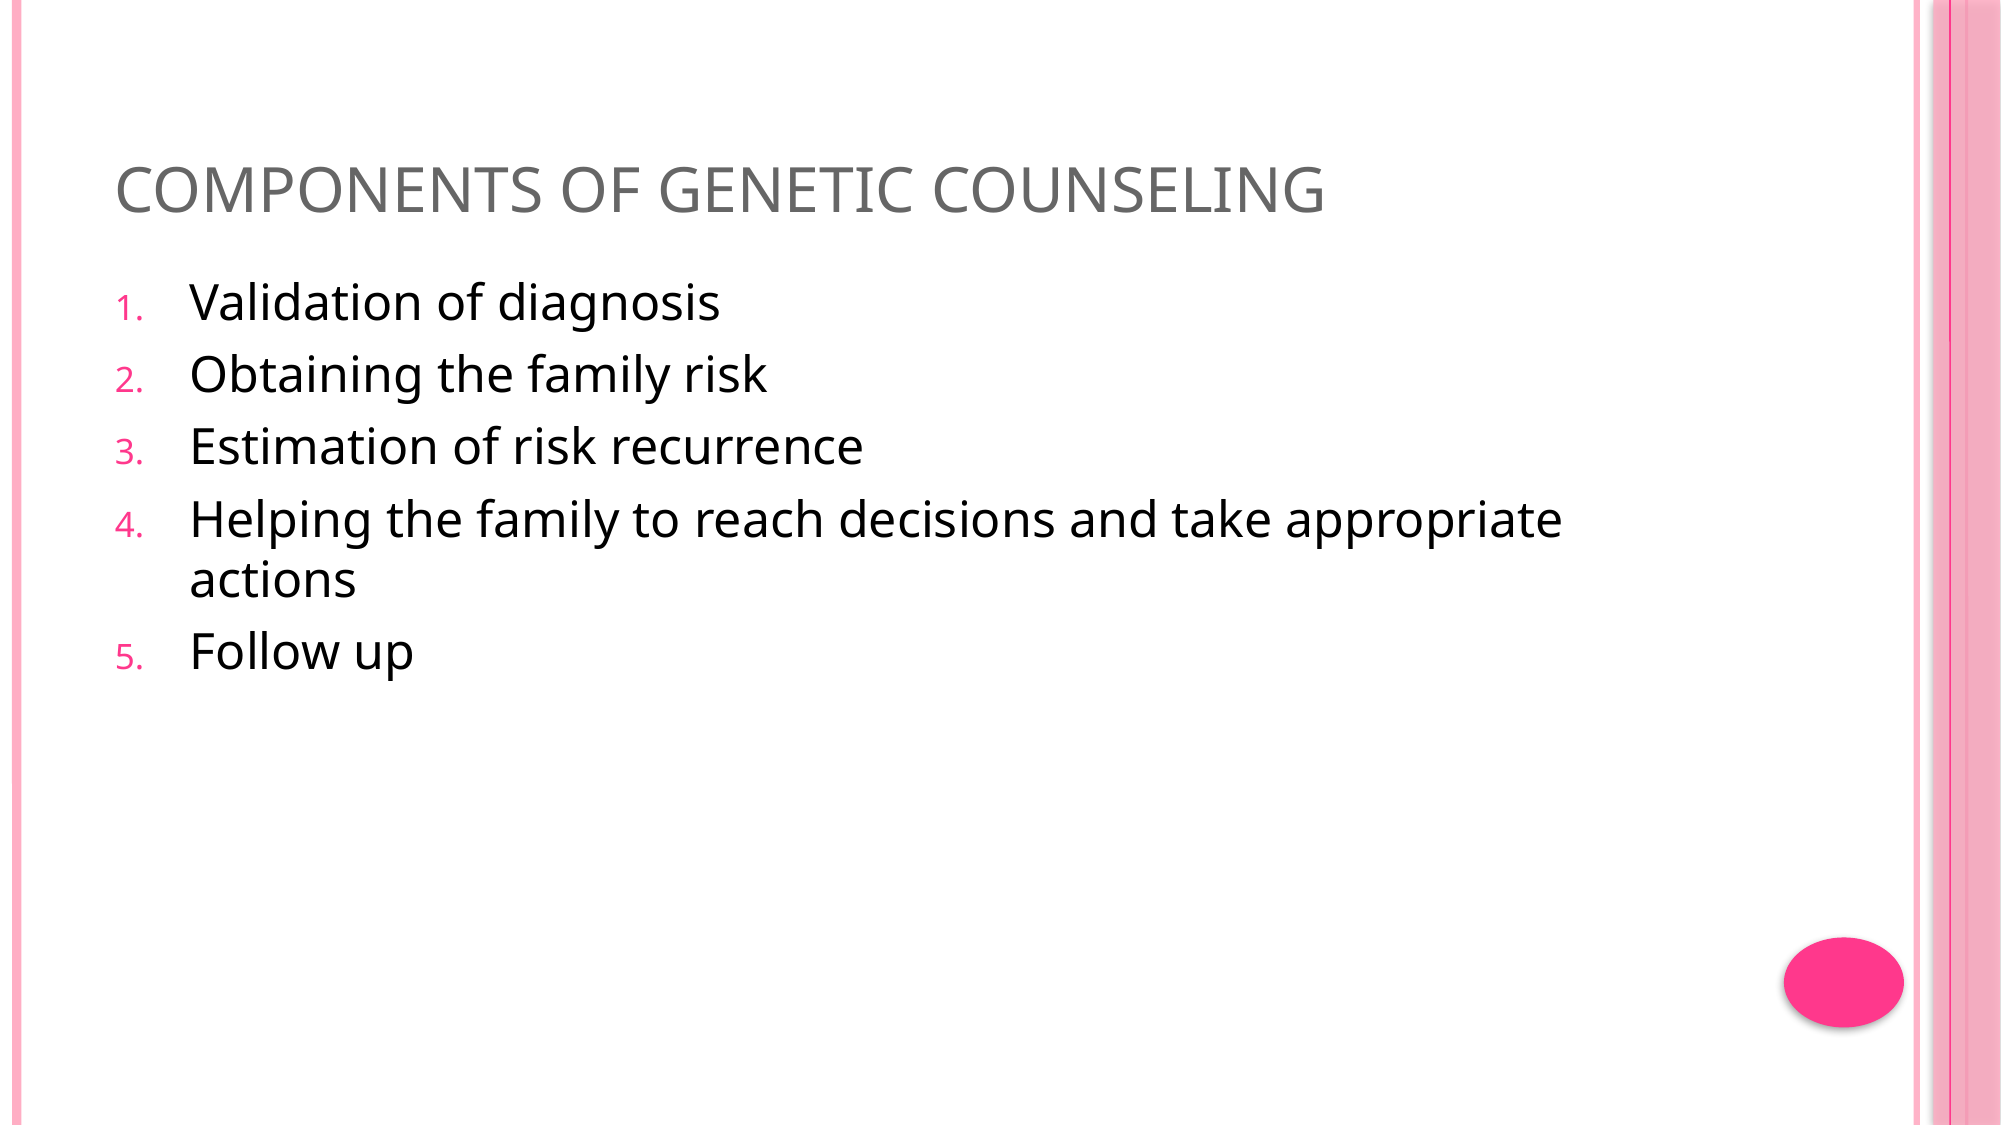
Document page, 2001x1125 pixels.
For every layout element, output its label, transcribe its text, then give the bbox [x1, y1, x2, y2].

list Validation of diagnosis Obtaining the family risk Estimation of risk recurrence Helping the family to reach decisions and take appropriate actions Follow up [99, 262, 1734, 1062]
title Components of genetic counseling [99, 45, 1734, 233]
